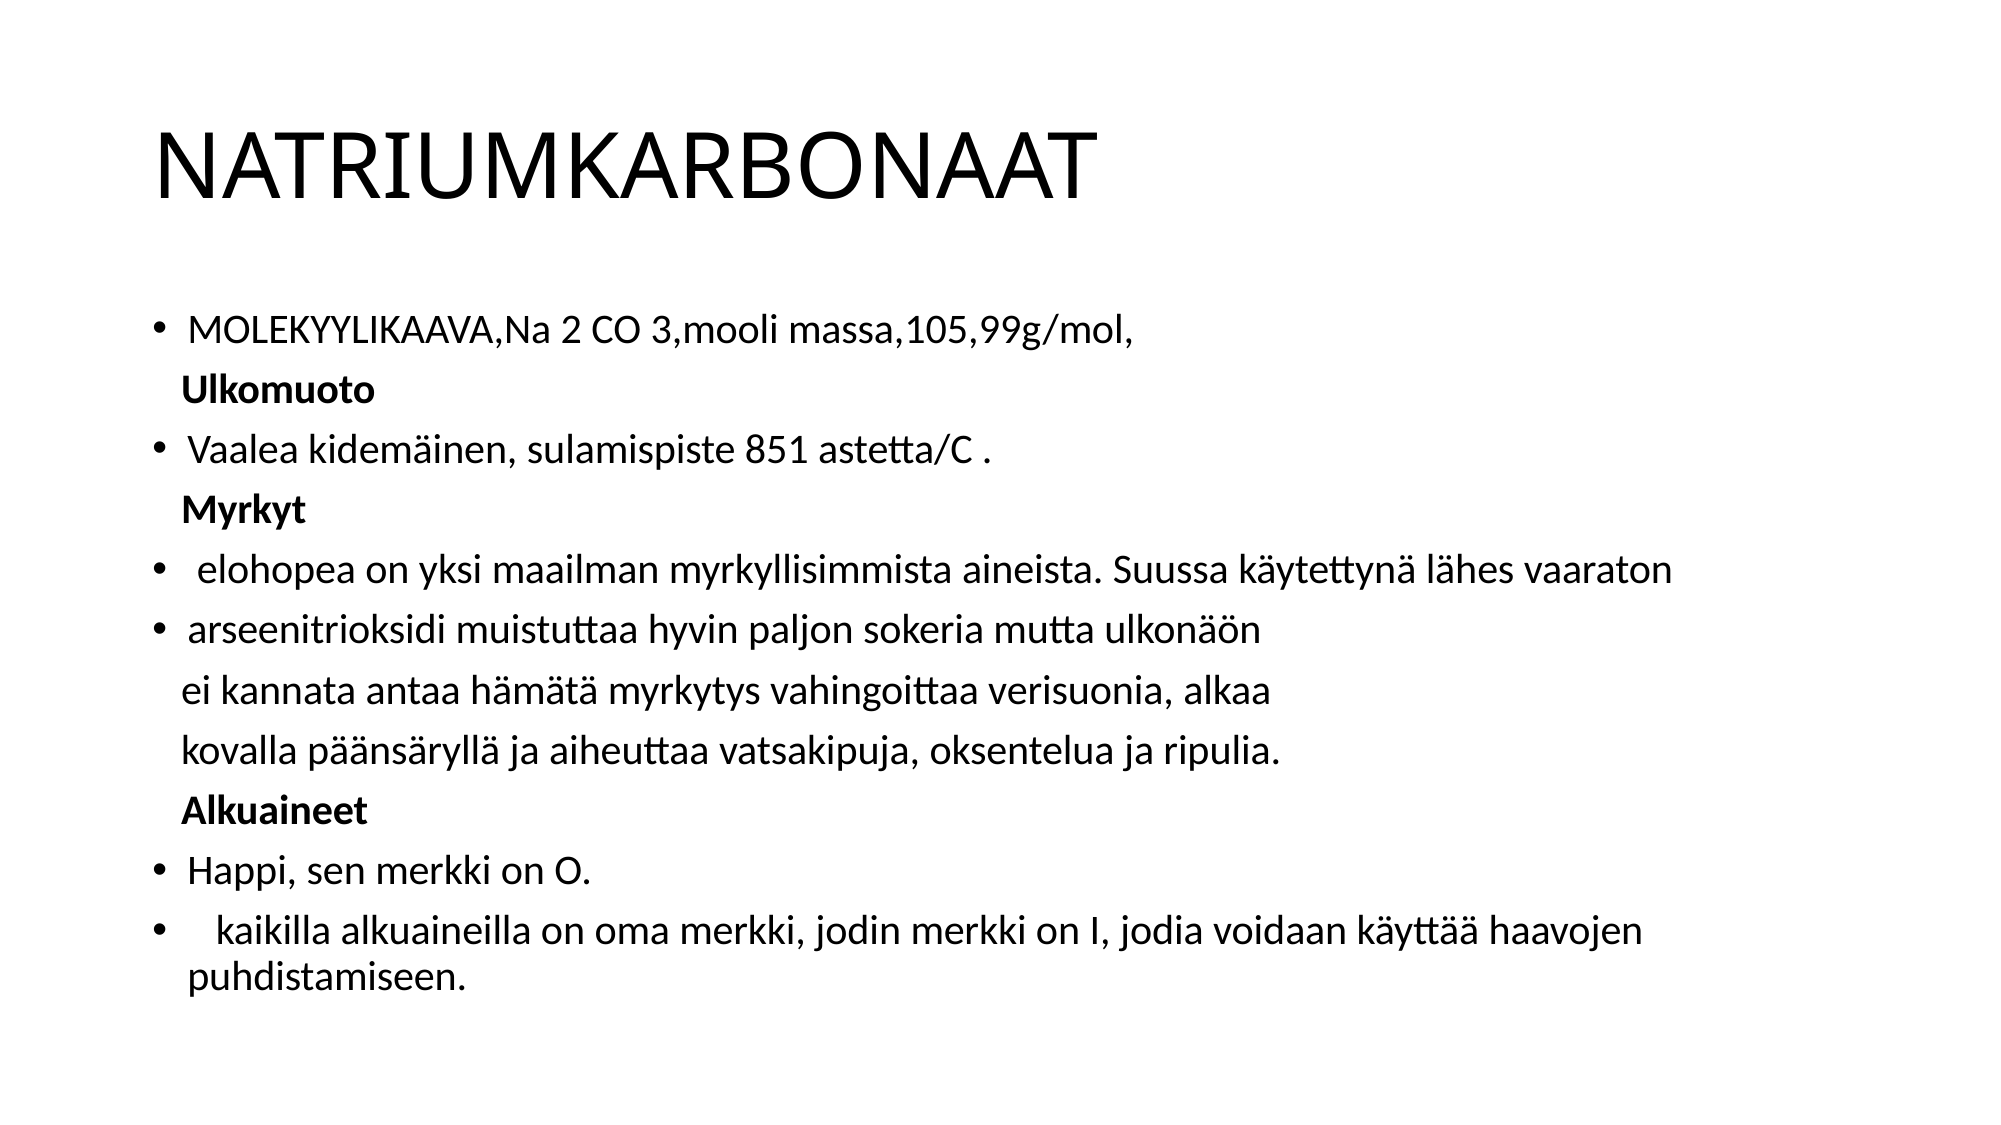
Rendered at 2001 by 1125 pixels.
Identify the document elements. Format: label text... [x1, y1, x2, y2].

title NATRIUMKARBONAAT [137, 59, 1863, 278]
list MOLEKYYLIKAAVA,Na 2 CO 3,mooli massa,105,99g/mol, Ulkomuoto Vaalea kidemäinen, sulamispiste 851 astetta/C . Myrkyt elohopea on yksi maailman myrkyllisimmista aineista. Suussa käytettynä lähes vaaraton arseenitrioksidi muistuttaa hyvin paljon sokeria mutta ulkonäön ei kannata antaa hämätä myrkytys vahingoittaa verisuonia, alkaa kovalla päänsäryllä ja aiheuttaa vatsakipuja, oksentelua ja ripulia. Alkuaineet Happi, sen merkki on O. kaikilla alkuaineilla on oma merkki, jodin merkki on I, jodia voidaan käyttää haavojen puhdistamiseen. [137, 299, 1863, 1014]
